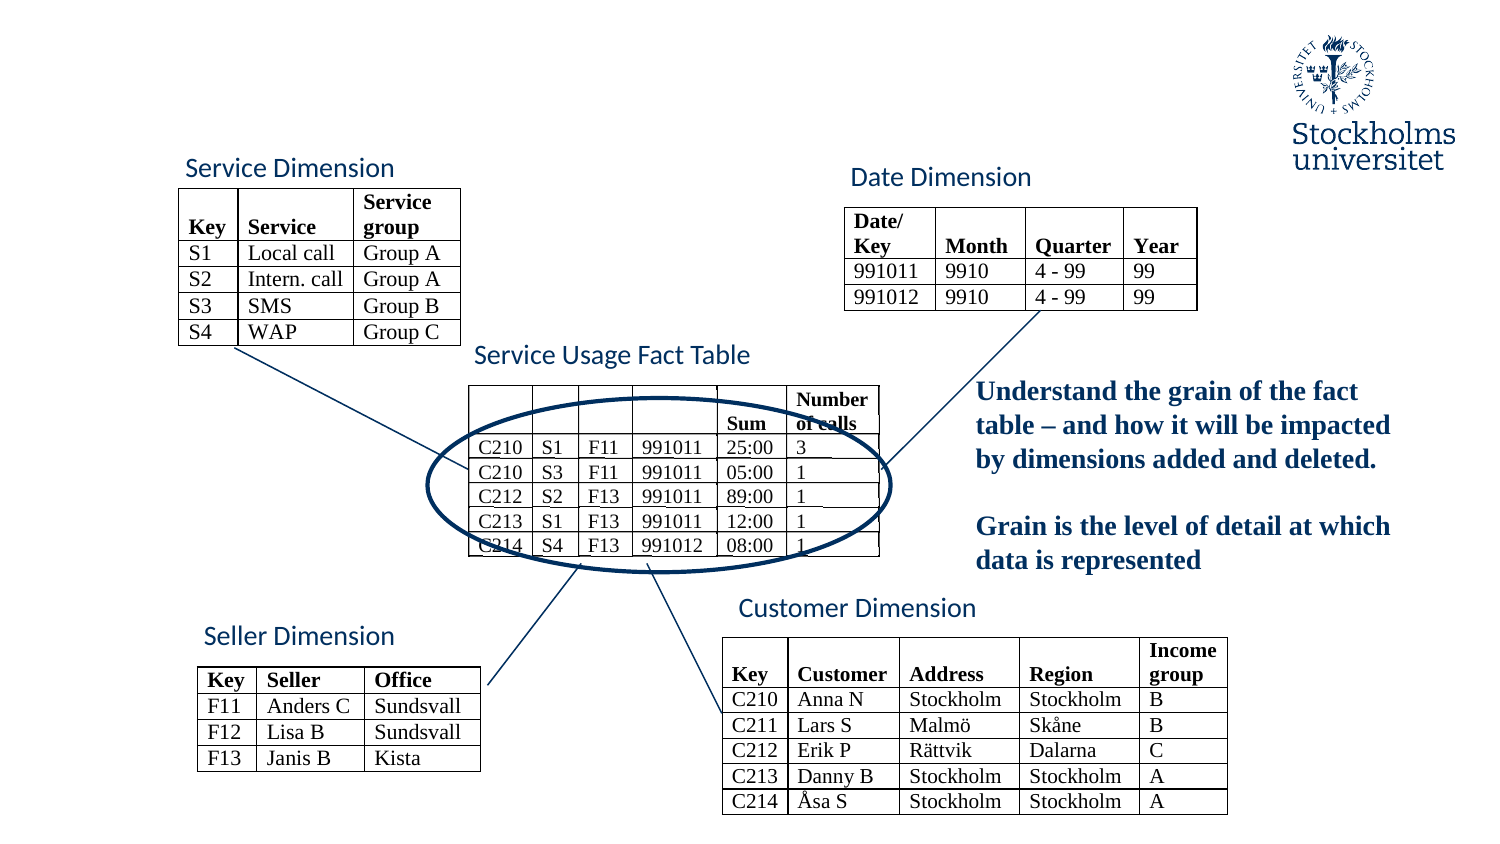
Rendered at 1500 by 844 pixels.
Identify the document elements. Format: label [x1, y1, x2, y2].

picture [1293, 35, 1455, 141]
text_box [168, 141, 1500, 836]
